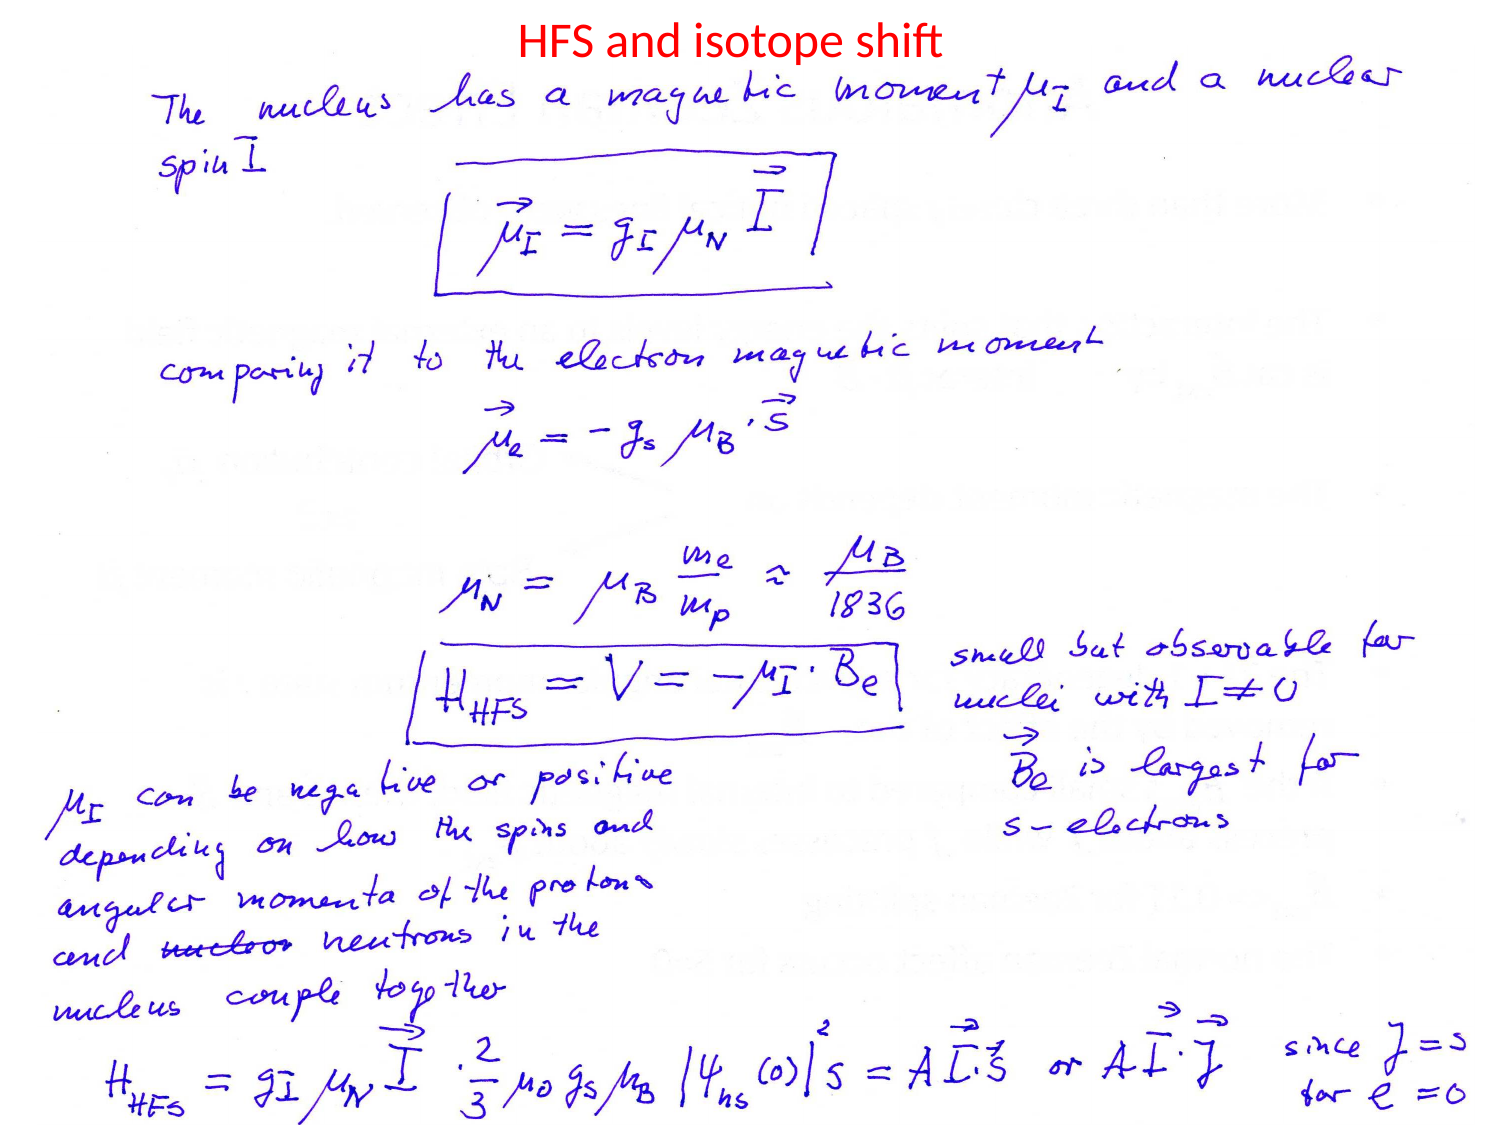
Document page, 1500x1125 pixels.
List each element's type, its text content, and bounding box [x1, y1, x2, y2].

picture [37, 45, 1476, 1125]
text_box HFS and isotope shift [502, 0, 959, 43]
